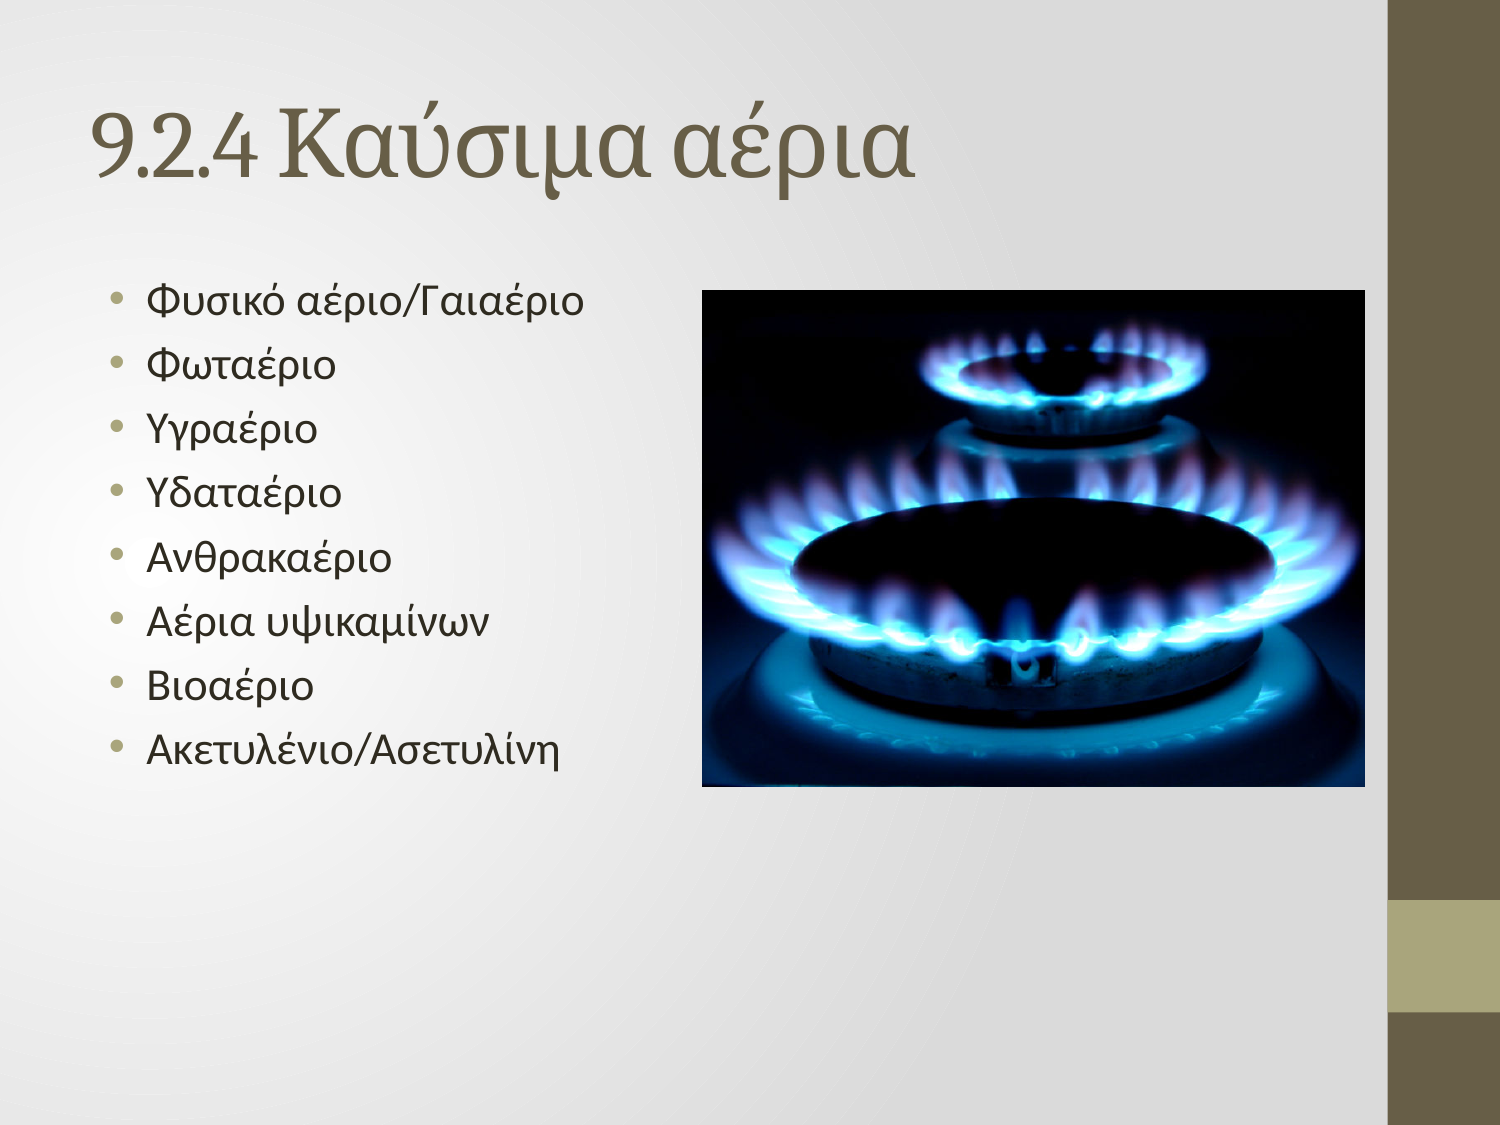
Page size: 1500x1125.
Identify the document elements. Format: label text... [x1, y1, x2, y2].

title 9.2.4 Καύσιμα αέρια [75, 45, 1325, 233]
list Φυσικό αέριο/Γαιαέριο Φωταέριο Υγραέριο Υδαταέριο Ανθρακαέριο Αέρια υψικαμίνων Βιοαέριο Ακετυλένιο/Ασετυλίνη [75, 262, 1325, 1050]
picture [702, 290, 1365, 788]
